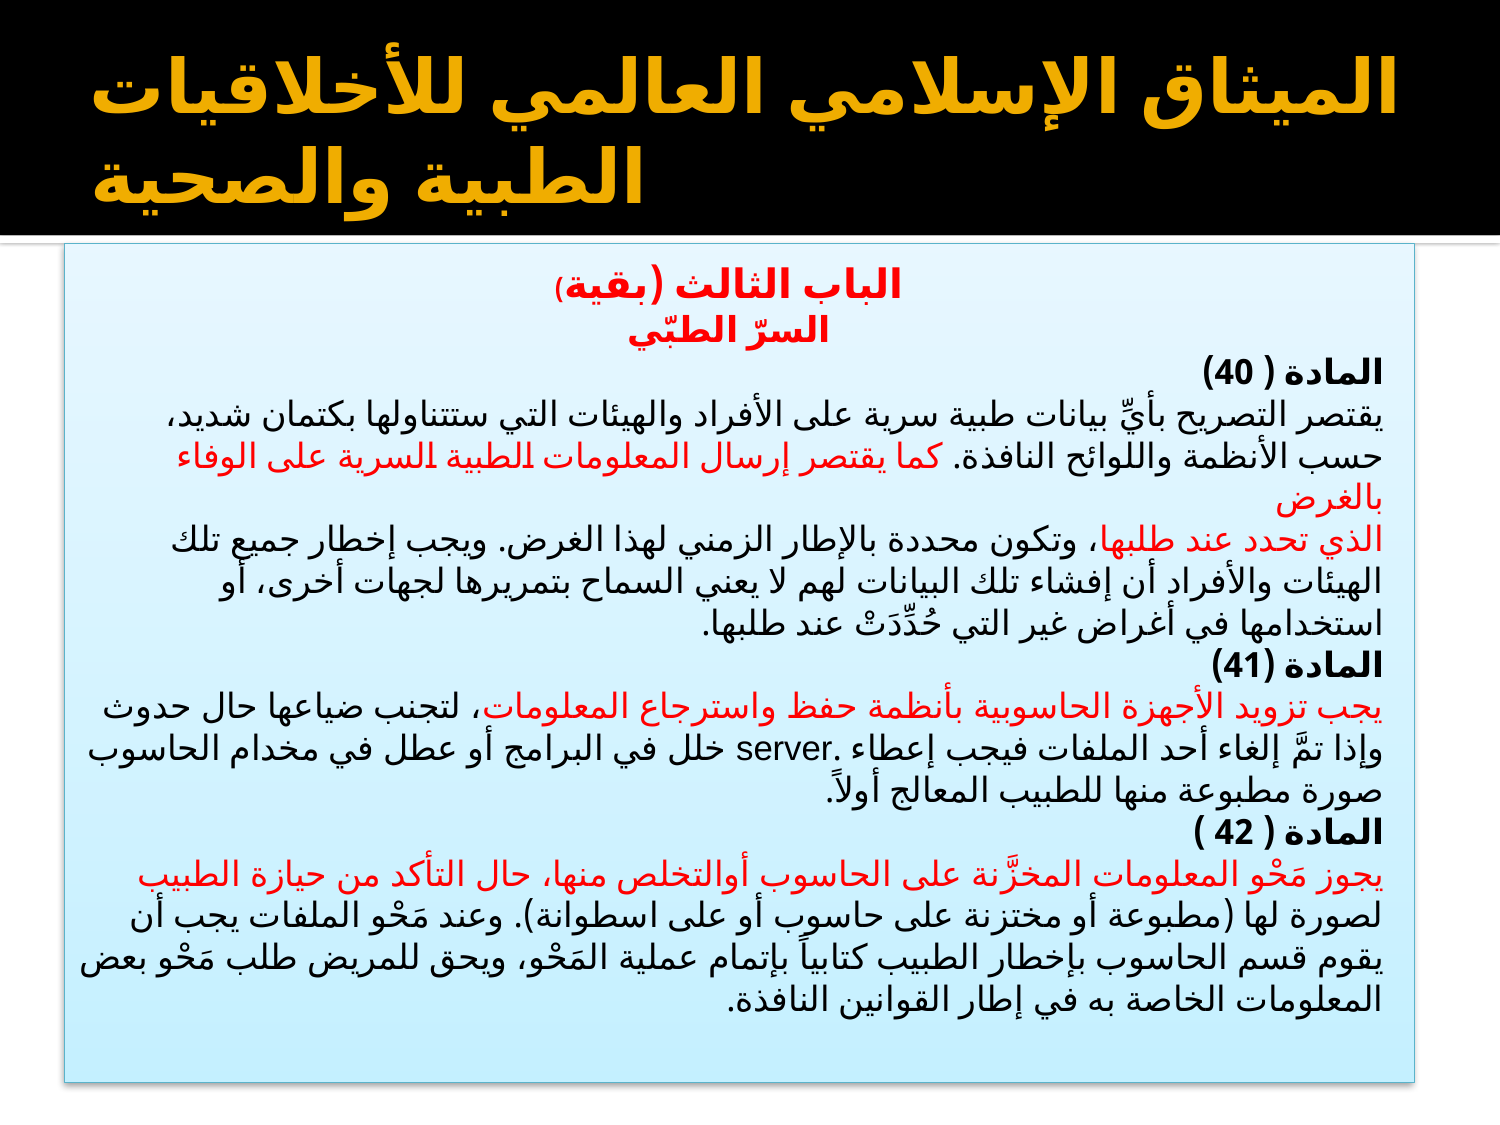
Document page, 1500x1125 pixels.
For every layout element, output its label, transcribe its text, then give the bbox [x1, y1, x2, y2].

title الميثاق الإسلامي العالمي للأخلاقيات الطبية والصحية [75, 25, 1425, 231]
list الباب الثالث (بقية) السرّ الطبّي المادة ( 40) يقتصر التصريح بأيِّ بيانات طبية سرية على الأفراد والهيئات التي ستتناولها بكتمان شديد، حسب الأنظمة واللوائح النافذة. كما يقتصر إرسال المعلومات الطبية السرية على الوفاء بالغرض الذي تحدد عند طلبها، وتكون محددة بالإطار الزمني لهذا الغرض. ويجب إخطار جميع تلك الهيئات والأفراد أن إفشاء تلك البيانات لهم لا يعني السماح بتمريرها لجهات أخرى، أو استخدامها في أغراض غير التي حُدِّدَتْ عند طلبها. المادة (41) يجب تزويد الأجهزة الحاسوبية بأنظمة حفظ واسترجاع المعلومات، لتجنب ضياعها حال حدوث وإذا تمَّ إلغاء أحد الملفات فيجب إعطاء .server خلل في البرامج أو عطل في مخدام الحاسوب صورة مطبوعة منها للطبيب المعالج أولاً. المادة ( 42 ) يجوز مَحْو المعلومات المخزَّنة على الحاسوب أوالتخلص منها، حال التأكد من حيازة الطبيب لصورة لها (مطبوعة أو مختزنة على حاسوب أو على اسطوانة). وعند مَحْو الملفات يجب أن يقوم قسم الحاسوب بإخطار الطبيب كتابياً بإتمام عملية المَحْو، ويحق للمريض طلب مَحْو بعض المعلومات الخاصة به في إطار القوانين النافذة. [64, 243, 1415, 1083]
